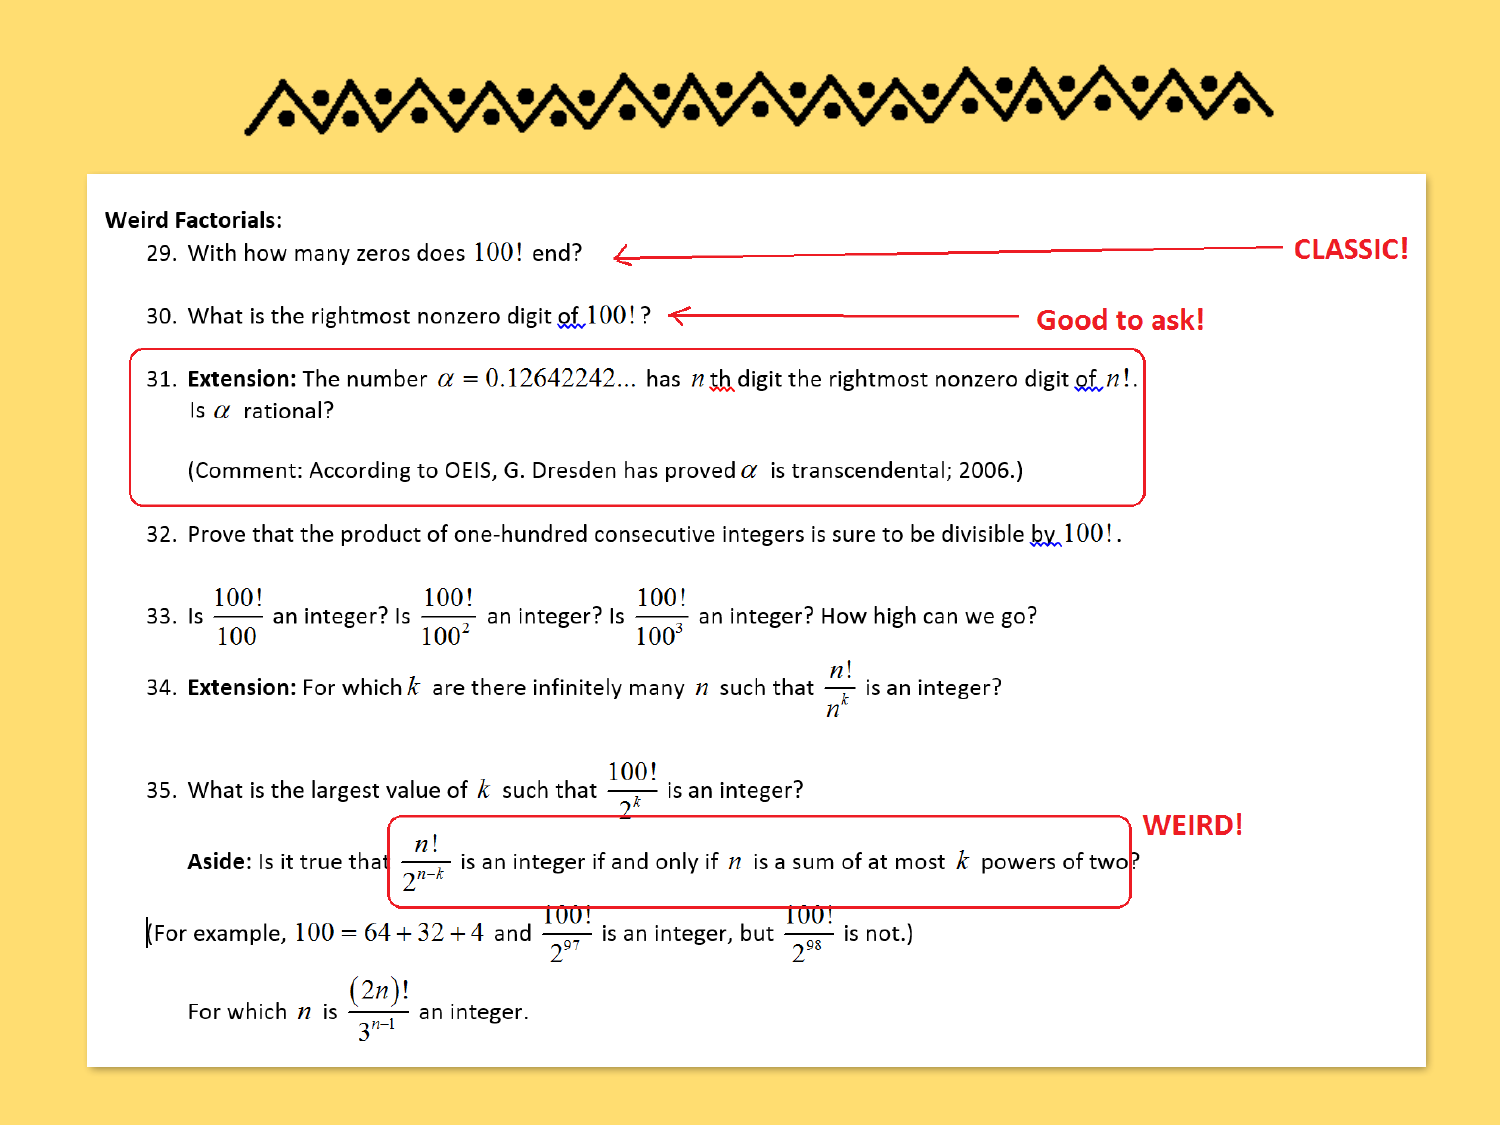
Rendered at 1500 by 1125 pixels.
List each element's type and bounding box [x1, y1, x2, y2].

picture [237, 62, 1280, 144]
picture [87, 174, 1426, 1067]
